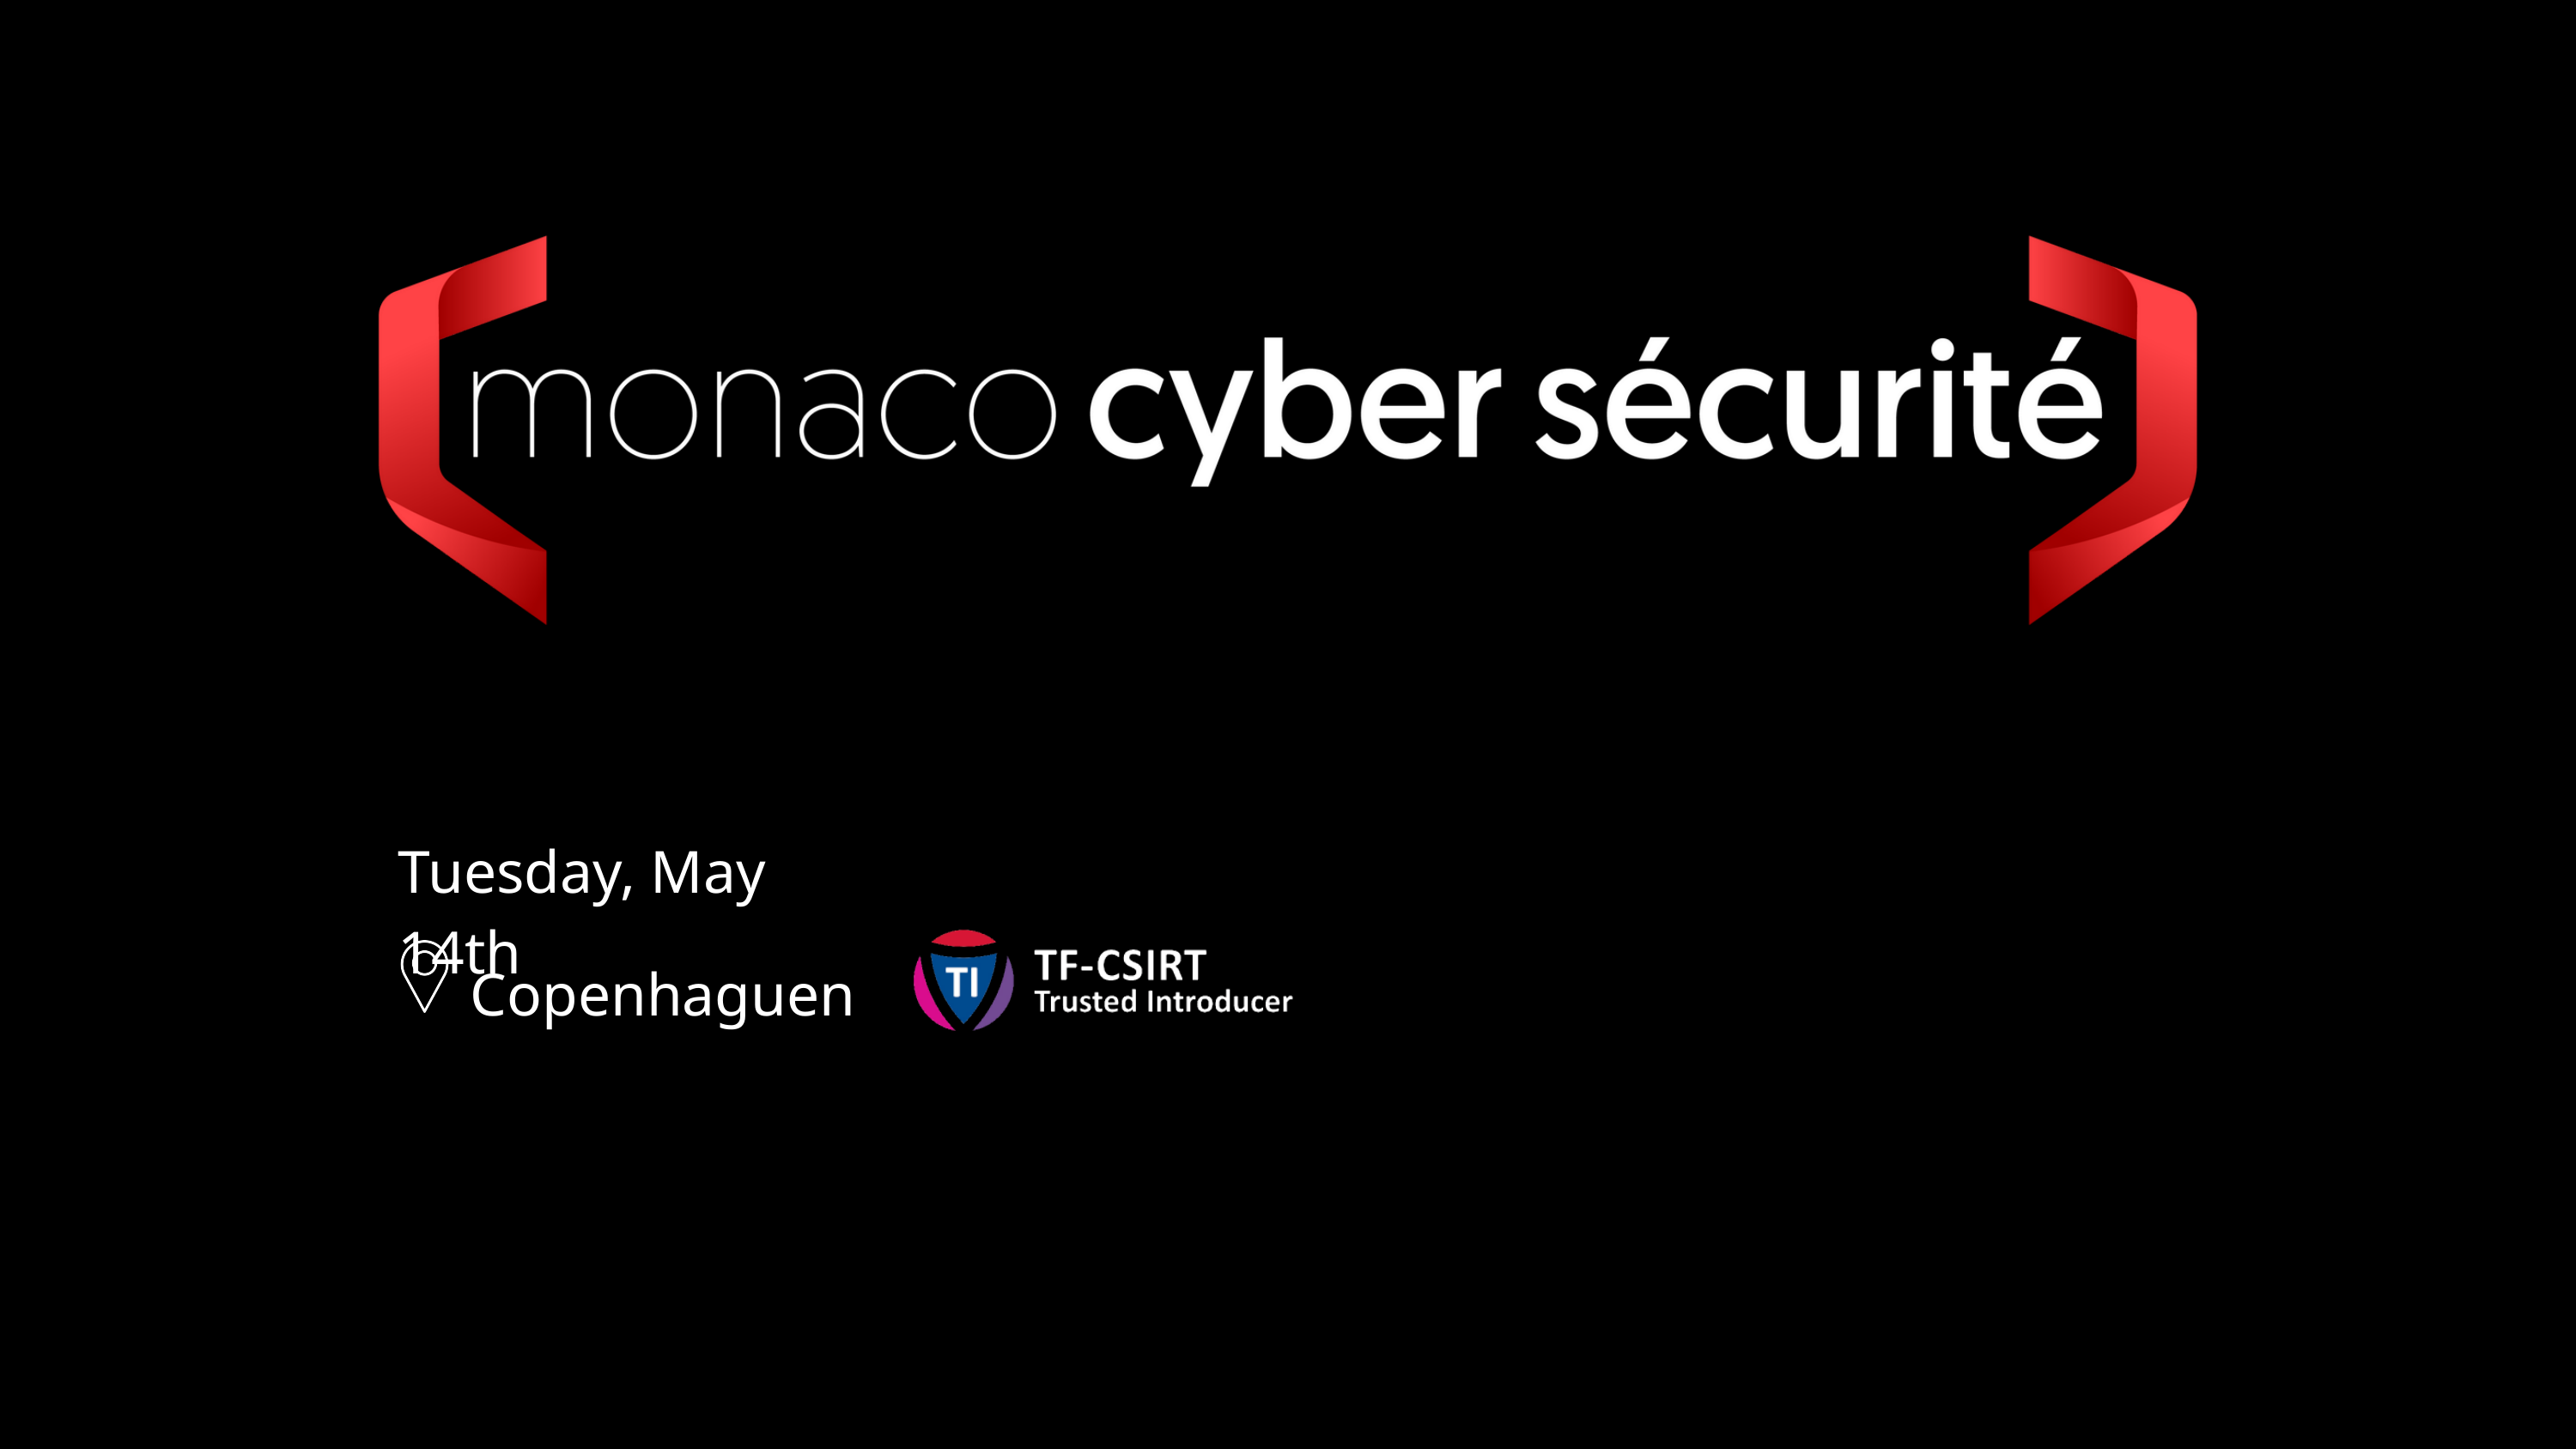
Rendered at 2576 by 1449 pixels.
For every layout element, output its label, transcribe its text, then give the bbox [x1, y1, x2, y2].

text_box Copenhaguen [470, 946, 896, 1028]
text_box [322, 199, 2254, 663]
text_box Tuesday, May 14th [398, 822, 896, 986]
text_box [398, 986, 451, 1013]
text_box [909, 919, 1297, 1042]
